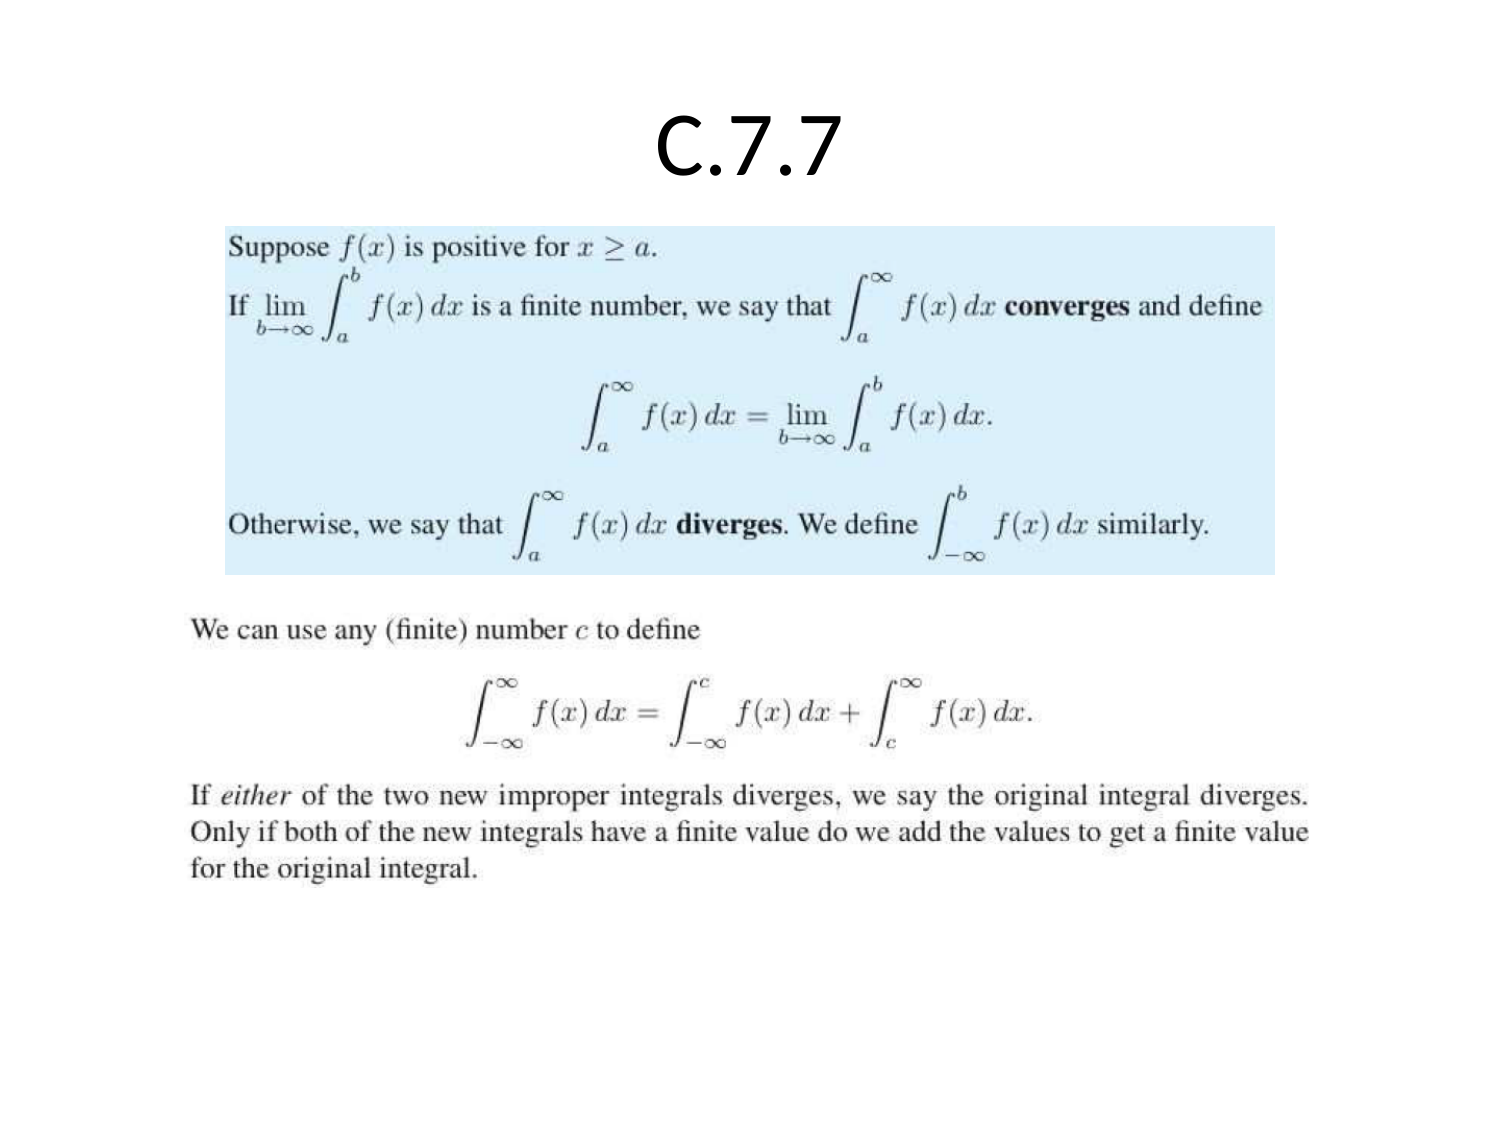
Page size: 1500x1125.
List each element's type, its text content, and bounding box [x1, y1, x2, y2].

picture [184, 605, 1316, 888]
picture [224, 225, 1276, 576]
text_box C.7.7 [74, 45, 1425, 233]
